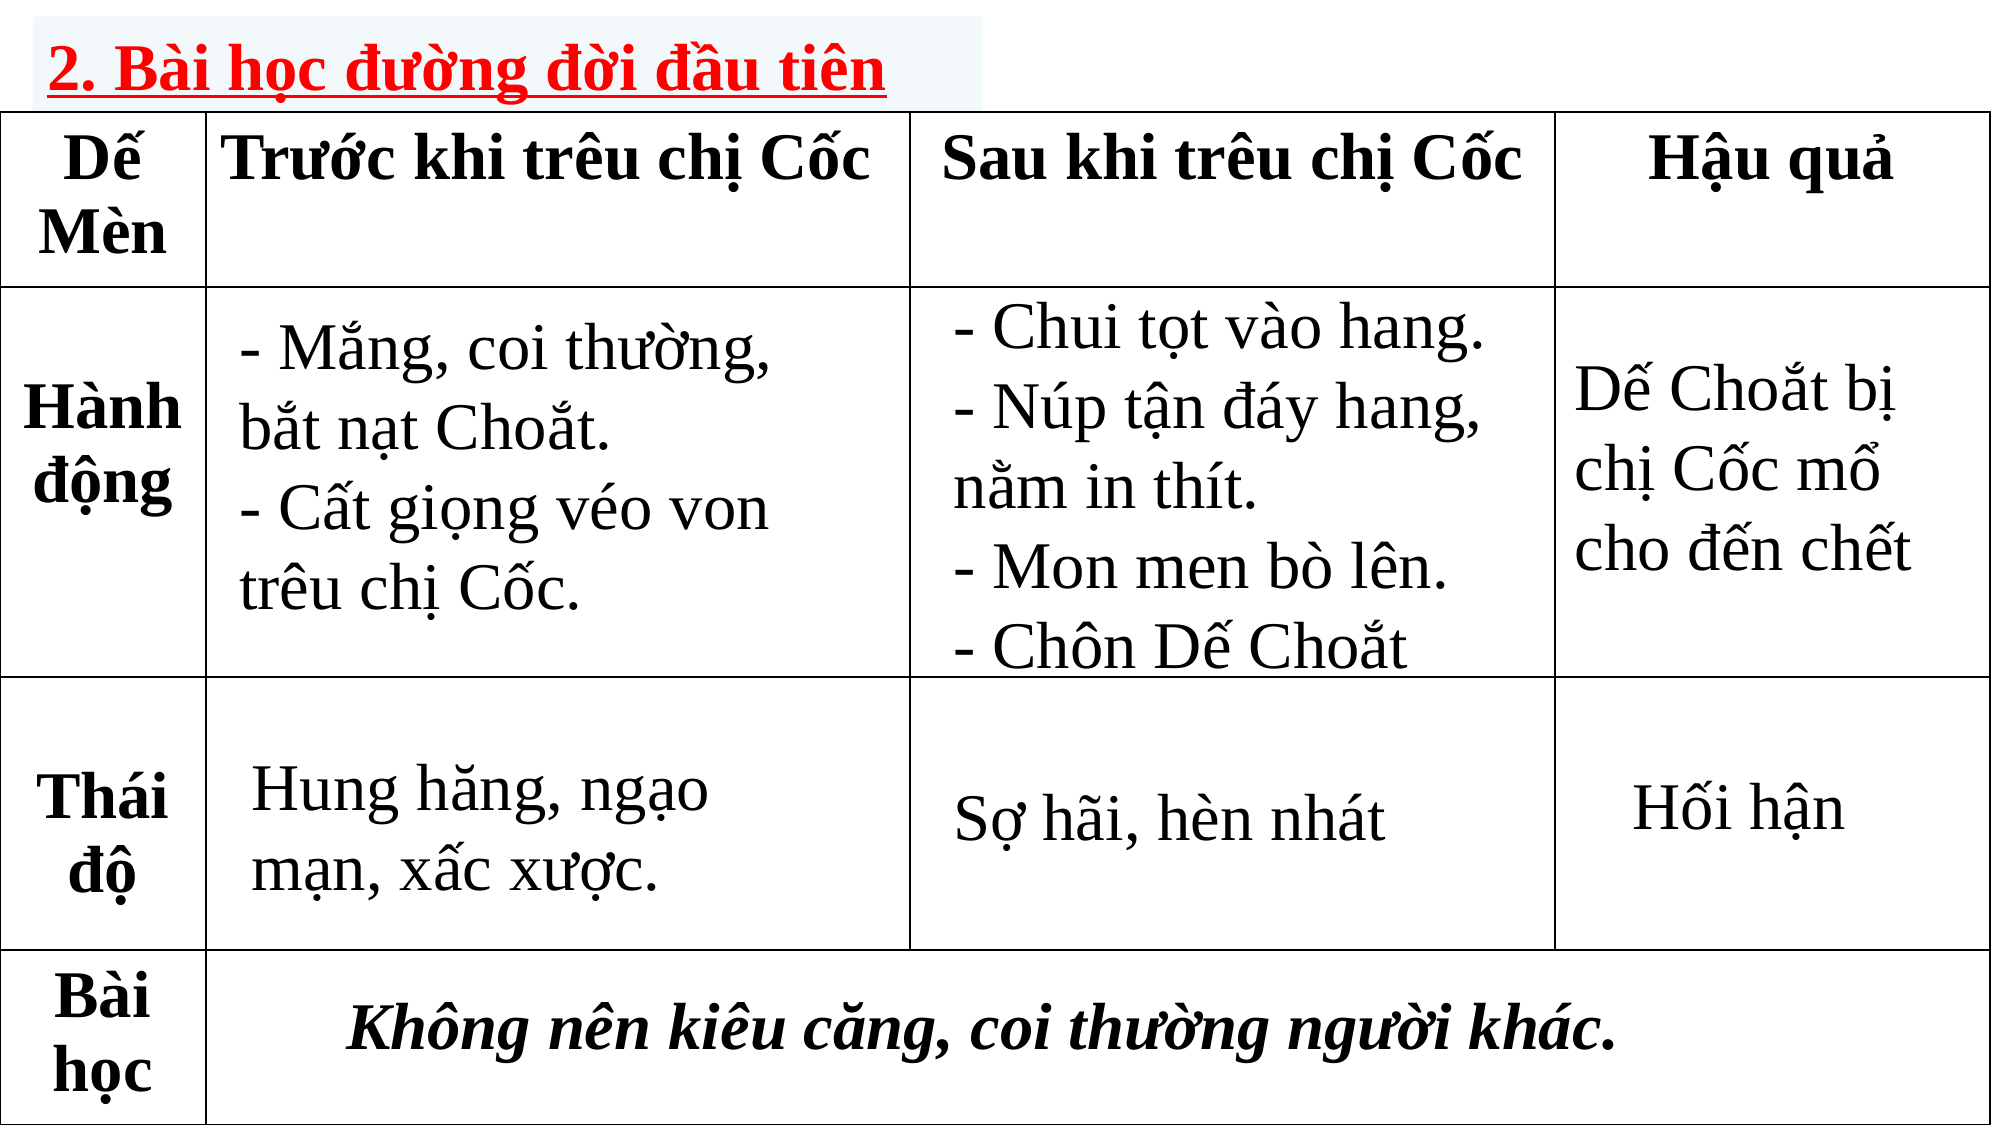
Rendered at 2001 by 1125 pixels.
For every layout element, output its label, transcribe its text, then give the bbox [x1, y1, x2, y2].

table_cell [1556, 678, 1989, 949]
text_box - Chui tọt vào hang. - Núp tận đáy hang, nằm in thít. - Mon men bò lên. - Chôn Dế Choắt [938, 274, 1615, 689]
table_header Trước khi trêu chị Cốc [207, 113, 909, 286]
table_cell Bài học [1, 951, 205, 1124]
table_header Dế Mèn [1, 113, 205, 286]
text_box 2. Bài học đường đời đầu tiên [32, 16, 984, 111]
table_cell Thái độ [1, 678, 205, 949]
table_cell [911, 678, 1554, 949]
text_box - Mắng, coi thường, bắt nạt Choắt. - Cất giọng véo von trêu chị Cốc. [224, 295, 860, 631]
table_cell [207, 288, 909, 676]
table_cell [207, 951, 1989, 1124]
text_box Hối hận [1617, 754, 1915, 850]
table_cell Hành động [1, 288, 205, 676]
table_cell [207, 678, 909, 949]
text_box Không nên kiêu căng, coi thường người khác. [331, 975, 1864, 1071]
table_header Sau khi trêu chị Cốc [911, 113, 1554, 286]
text_box Hung hăng, ngạo mạn, xấc xược. [236, 736, 860, 911]
table_cell [911, 288, 938, 676]
table_header Hậu quả [1556, 113, 1989, 286]
table_cell [1615, 288, 1989, 676]
text_box Sợ hãi, hèn nhát [938, 766, 1539, 861]
text_box Dế Choắt bị chị Cốc mổ cho đến chết [1559, 336, 1973, 592]
